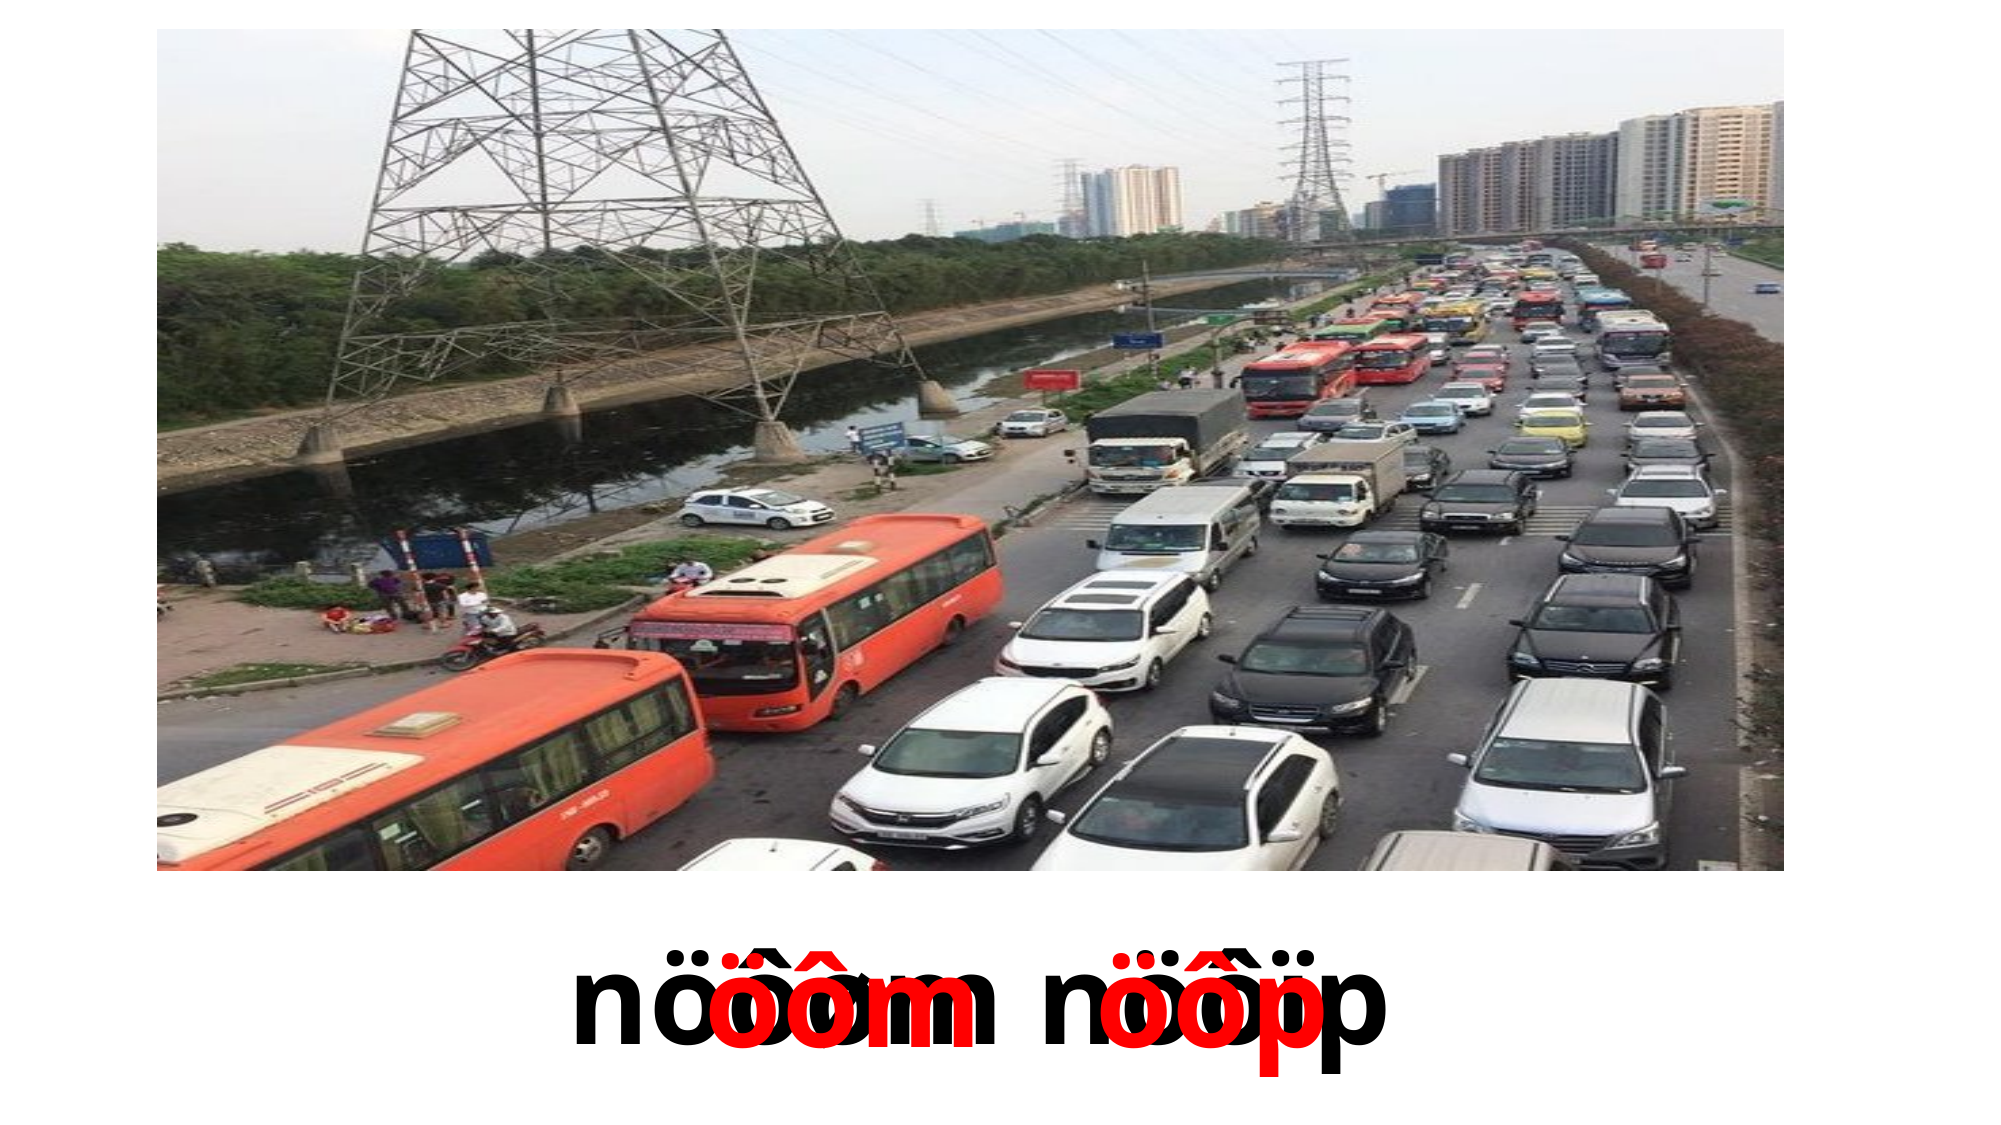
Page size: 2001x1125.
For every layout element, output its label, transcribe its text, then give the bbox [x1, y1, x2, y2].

text_box nöôøm nöôïp [486, 912, 1413, 1077]
text_box öôp [1080, 914, 1369, 1080]
text_box öôm [689, 914, 1046, 1080]
picture [157, 29, 1784, 871]
